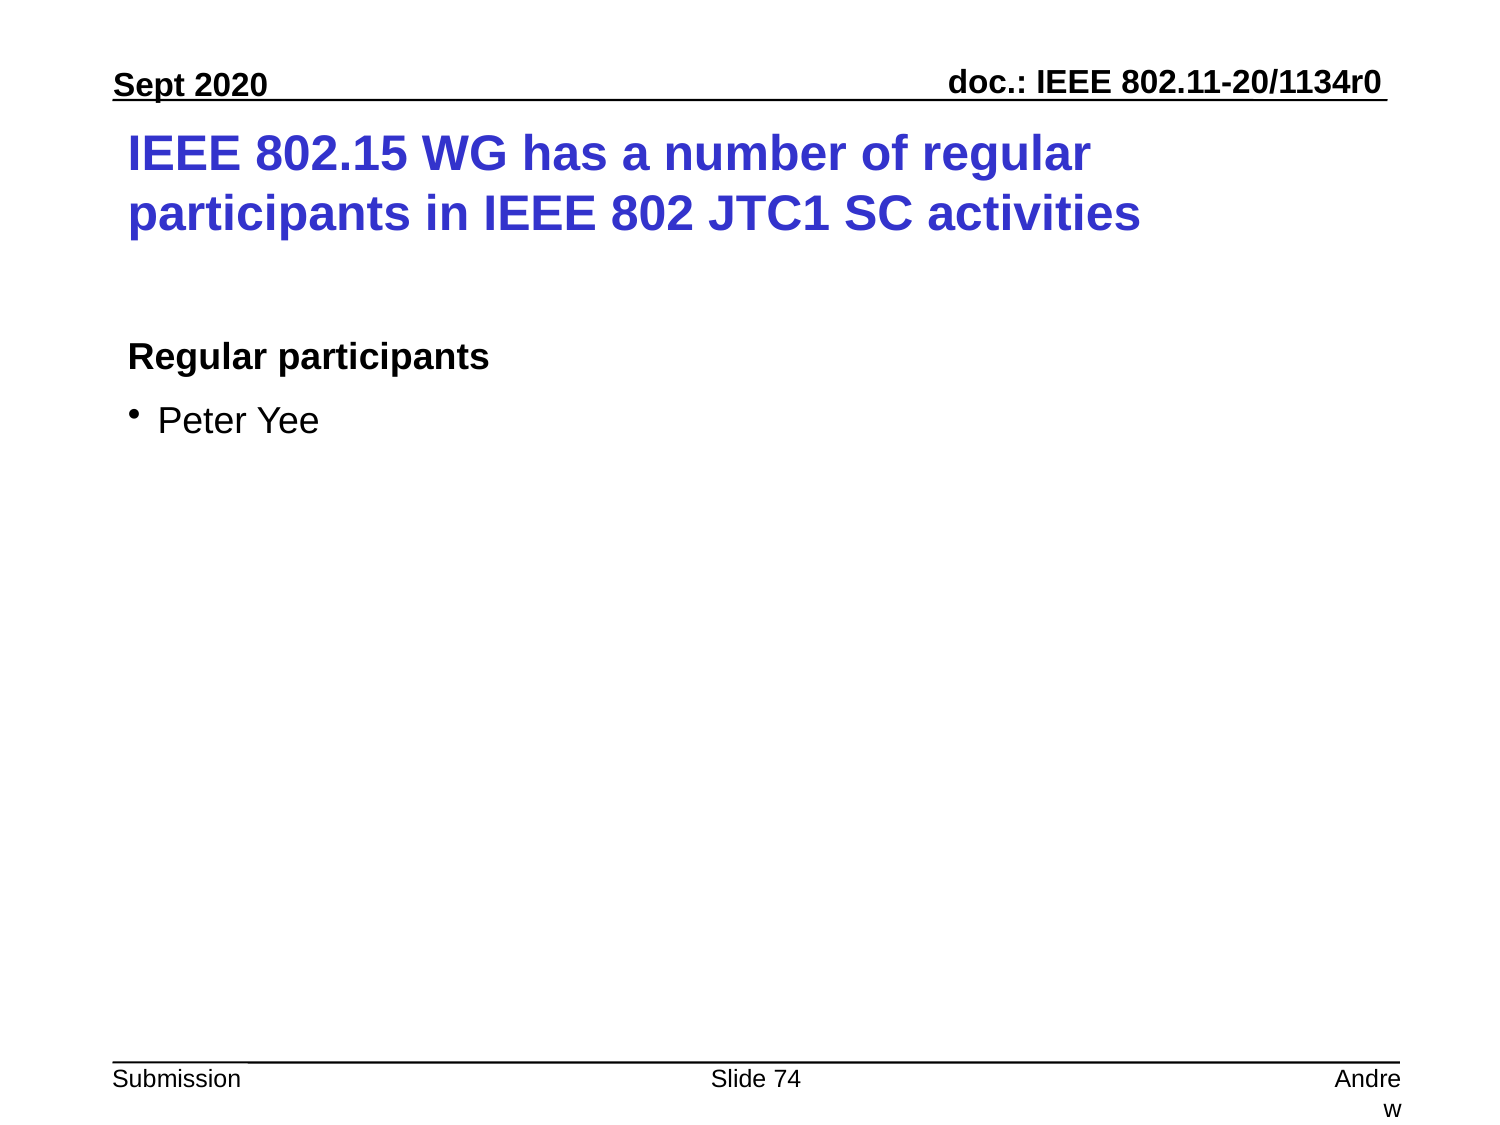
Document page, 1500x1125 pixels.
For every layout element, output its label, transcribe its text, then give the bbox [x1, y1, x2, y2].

footer Andrew Myles, Cisco [1320, 1061, 1402, 1093]
title IEEE 802.15 WG has a number of regular participants in IEEE 802 JTC1 SC activities [112, 112, 1388, 288]
slide_number Slide 74 [709, 1061, 803, 1093]
list Regular participants Peter Yee [112, 324, 1388, 1000]
